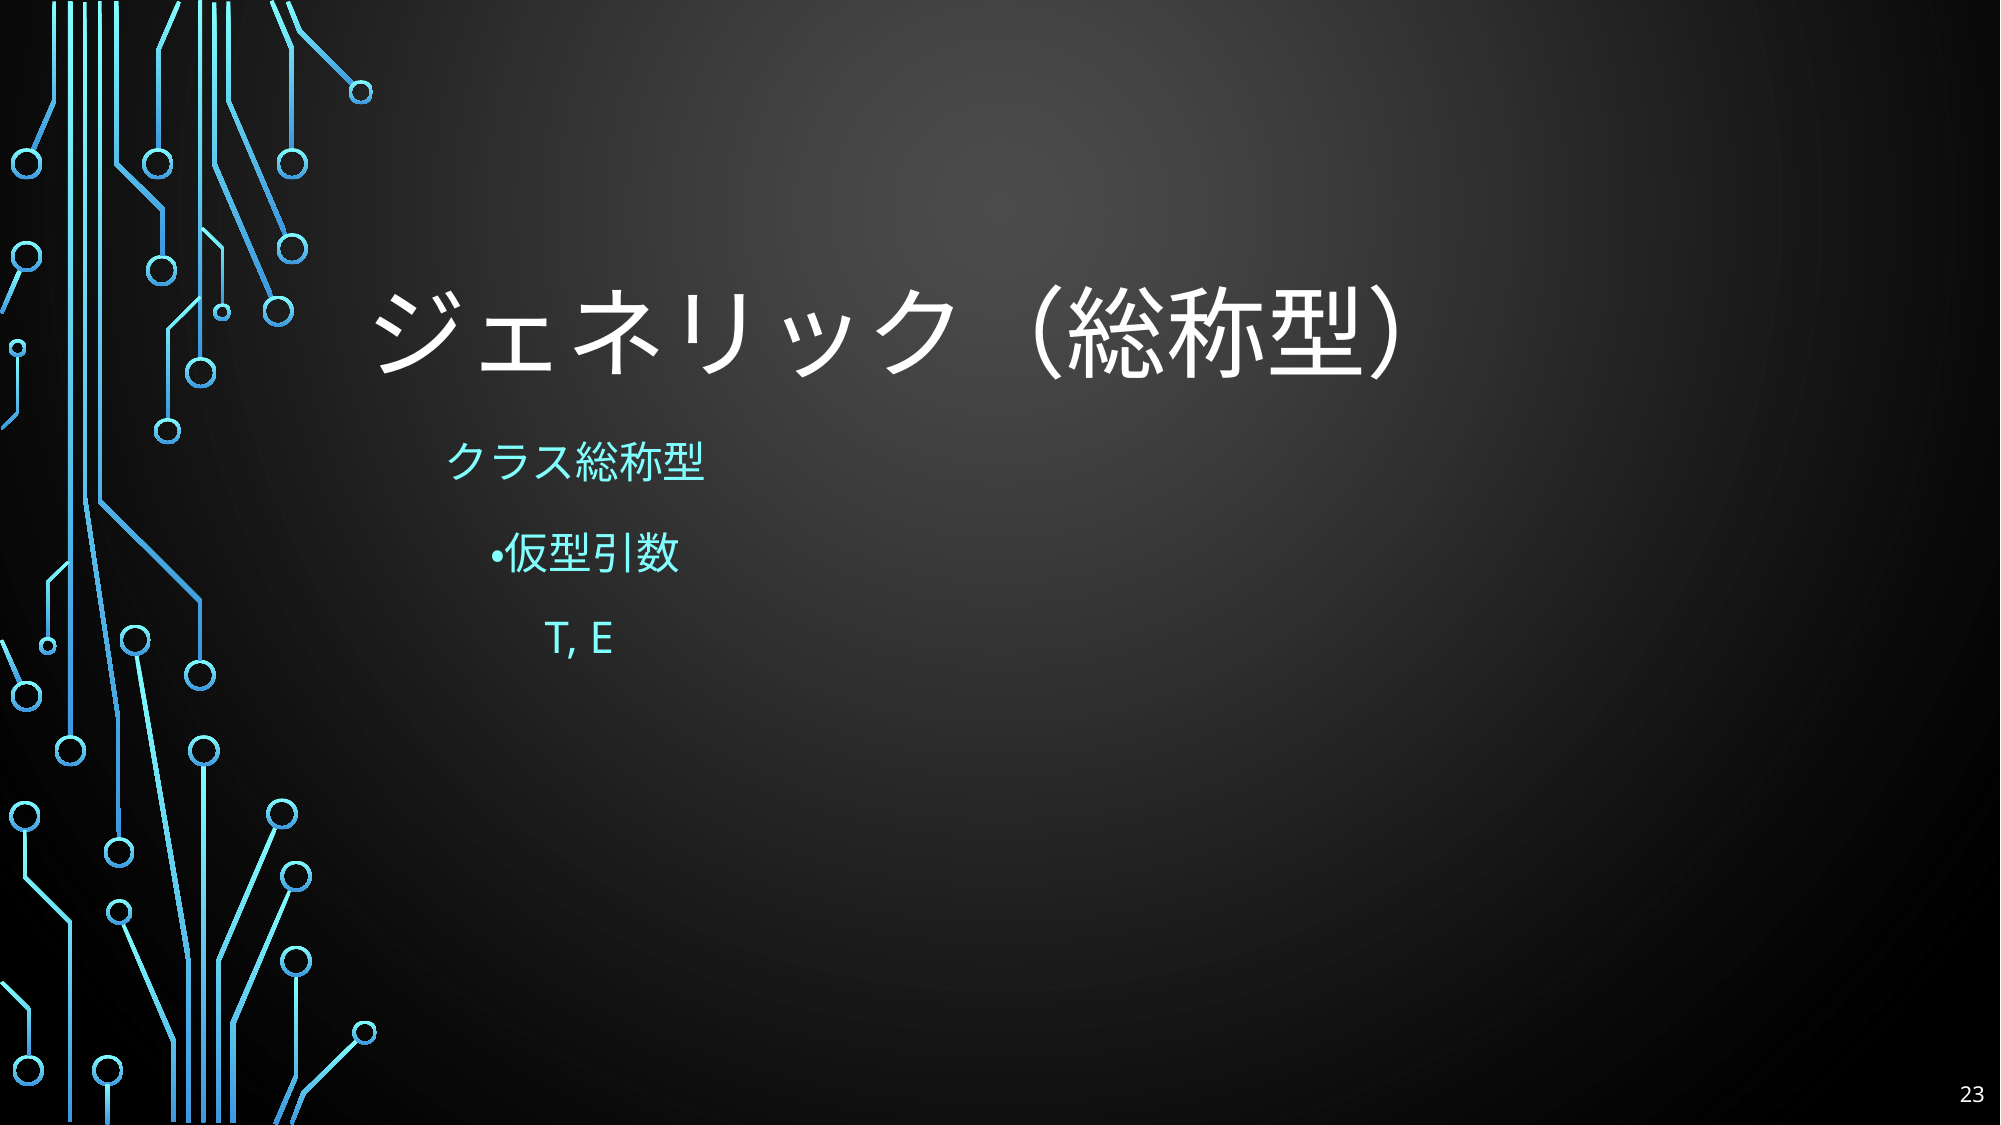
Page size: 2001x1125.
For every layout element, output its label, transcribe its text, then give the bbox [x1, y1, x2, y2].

picture [0, 0, 2000, 1125]
picture [15, 684, 38, 708]
picture [16, 1059, 40, 1082]
picture [284, 949, 308, 973]
slide_number 23 [1873, 1065, 2000, 1125]
subtitle ・仮型引数 T, E [475, 508, 1838, 927]
picture [15, 245, 38, 268]
picture [356, 1024, 373, 1041]
title ジェネリック（総称型） [351, 181, 1816, 400]
picture [280, 152, 304, 176]
picture [96, 1059, 120, 1082]
text_box クラス総称型 [430, 417, 1838, 508]
